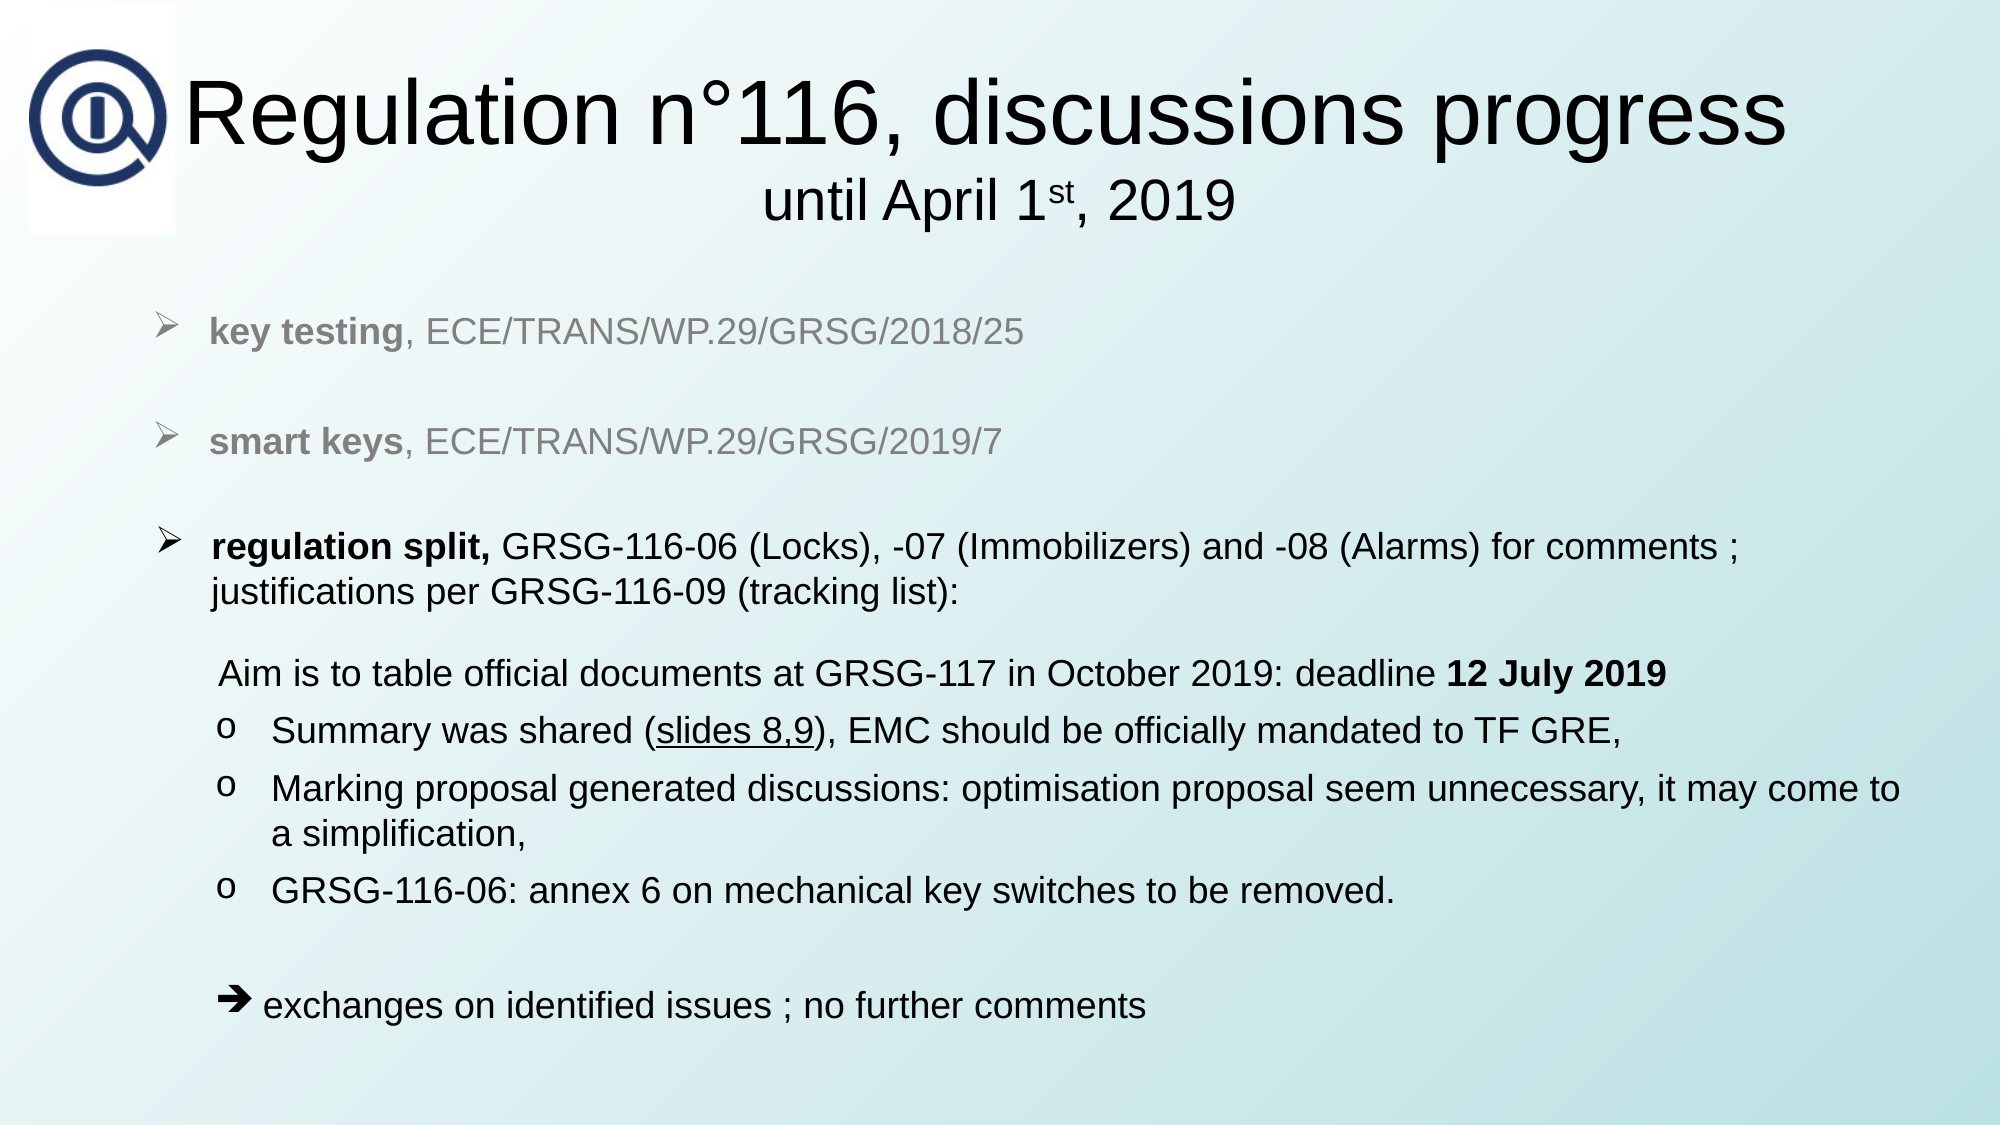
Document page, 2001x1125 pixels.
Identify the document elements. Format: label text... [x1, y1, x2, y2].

picture [29, 3, 175, 234]
title Regulation n°116, discussions progress until April 1st, 2019 [99, 45, 1900, 233]
list key testing, ECE/TRANS/WP.29/GRSG/2018/25 smart keys, ECE/TRANS/WP.29/GRSG/2019/7 regulation split, GRSG-116-06 (Locks), -07 (Immobilizers) and -08 (Alarms) for comments ; justifications per GRSG-116-09 (tracking list): Aim is to table official documents at GRSG-117 in October 2019: deadline 12 July 2019 Summary was shared (slides 8,9), EMC should be officially mandated to TF GRE, Marking proposal generated discussions: optimisation proposal seem unnecessary, it may come to a simplification, GRSG-116-06: annex 6 on mechanical key switches to be removed. exchanges on identified issues ; no further comments [137, 299, 1934, 870]
